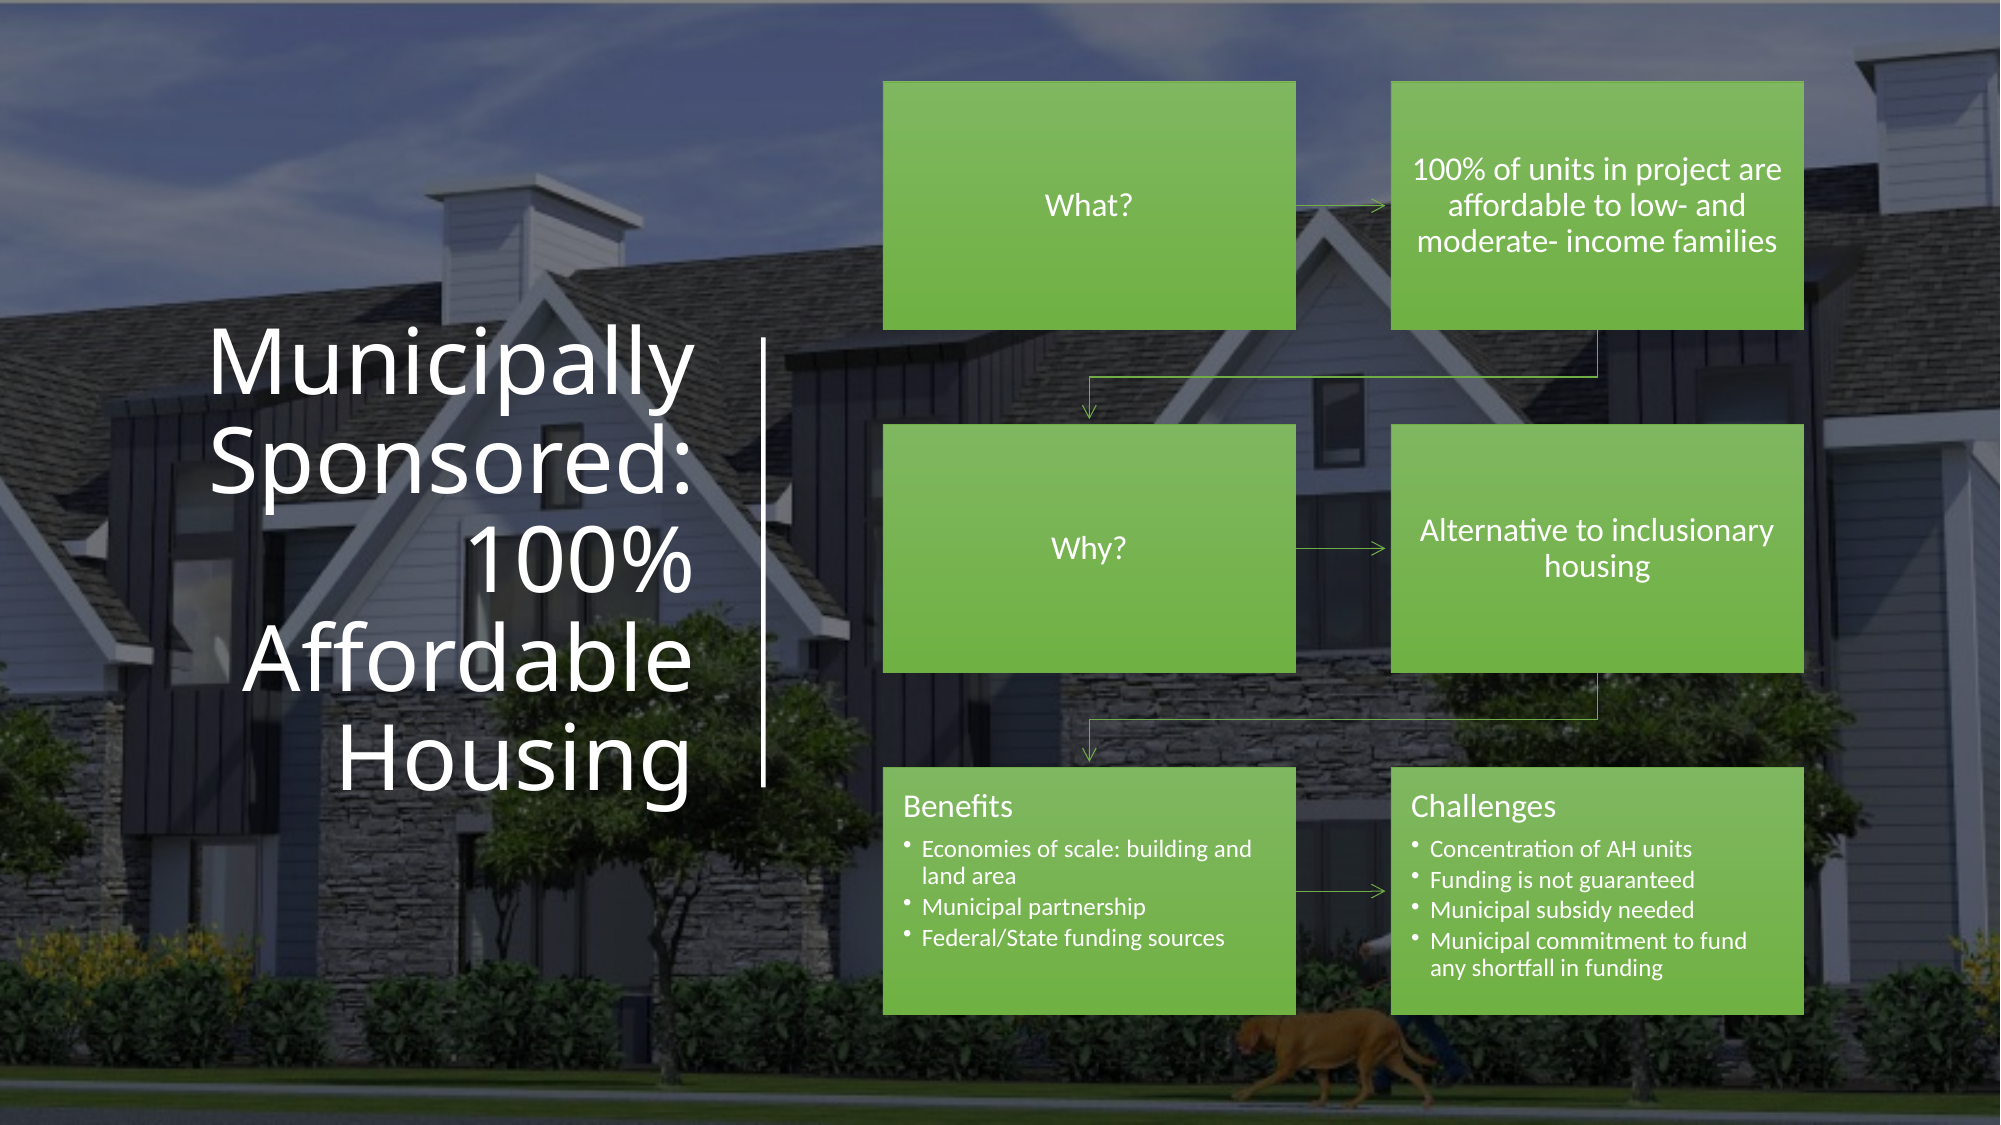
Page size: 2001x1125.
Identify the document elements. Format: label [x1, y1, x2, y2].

text_box [789, 81, 1897, 1016]
picture [0, 0, 2000, 1125]
